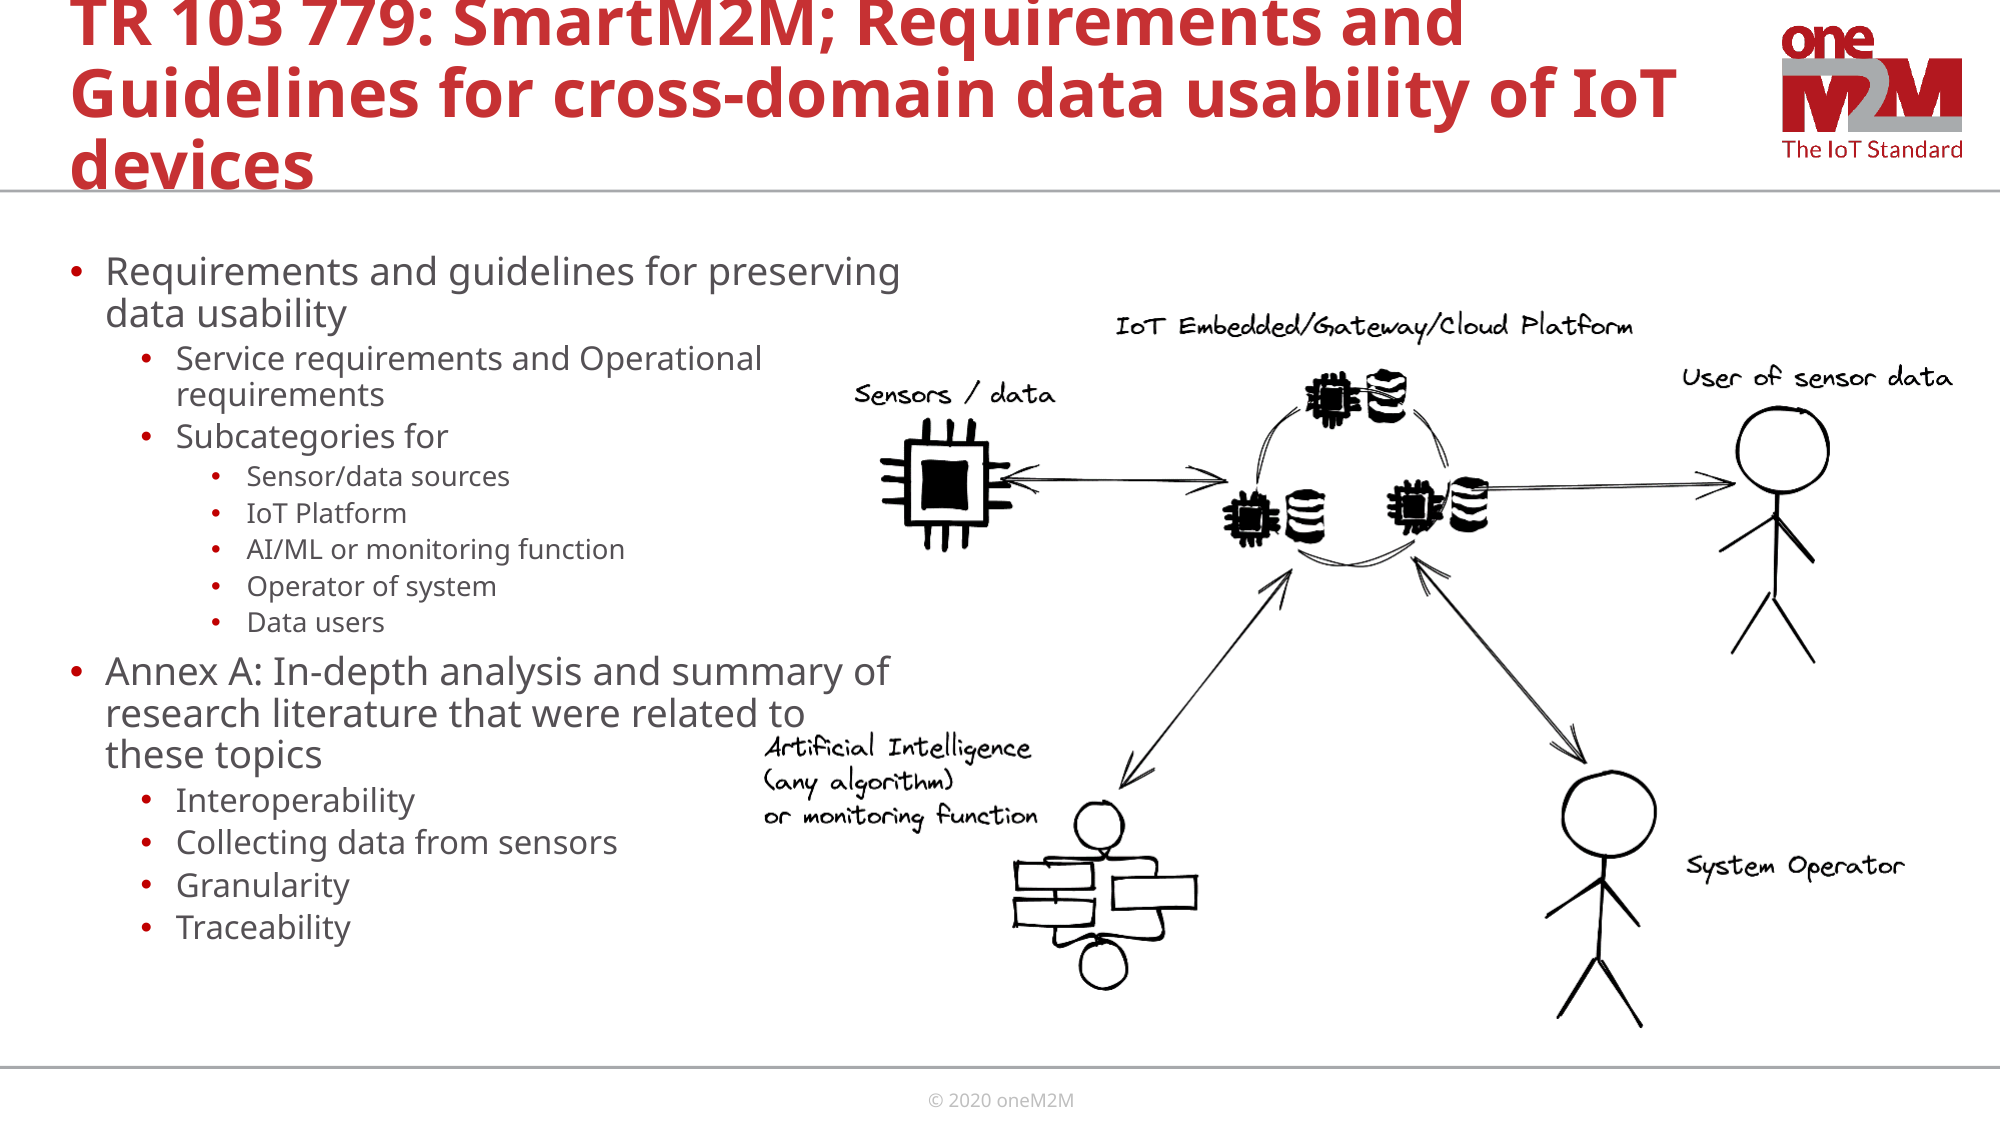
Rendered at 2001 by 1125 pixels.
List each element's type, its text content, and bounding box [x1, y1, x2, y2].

picture [750, 297, 1967, 1040]
title TR 103 779: SmartM2M; Requirements and Guidelines for cross-domain data usability of IoT devices [54, 0, 1735, 193]
list Requirements and guidelines for preserving data usability Service requirements and Operational requirements Subcategories for Sensor/data sources IoT Platform AI/ML or monitoring function Operator of system Data users Annex A: In-depth analysis and summary of research literature that were related to these topics Interoperability Collecting data from sensors Granularity Traceability [54, 245, 920, 959]
picture [1772, 17, 1971, 166]
